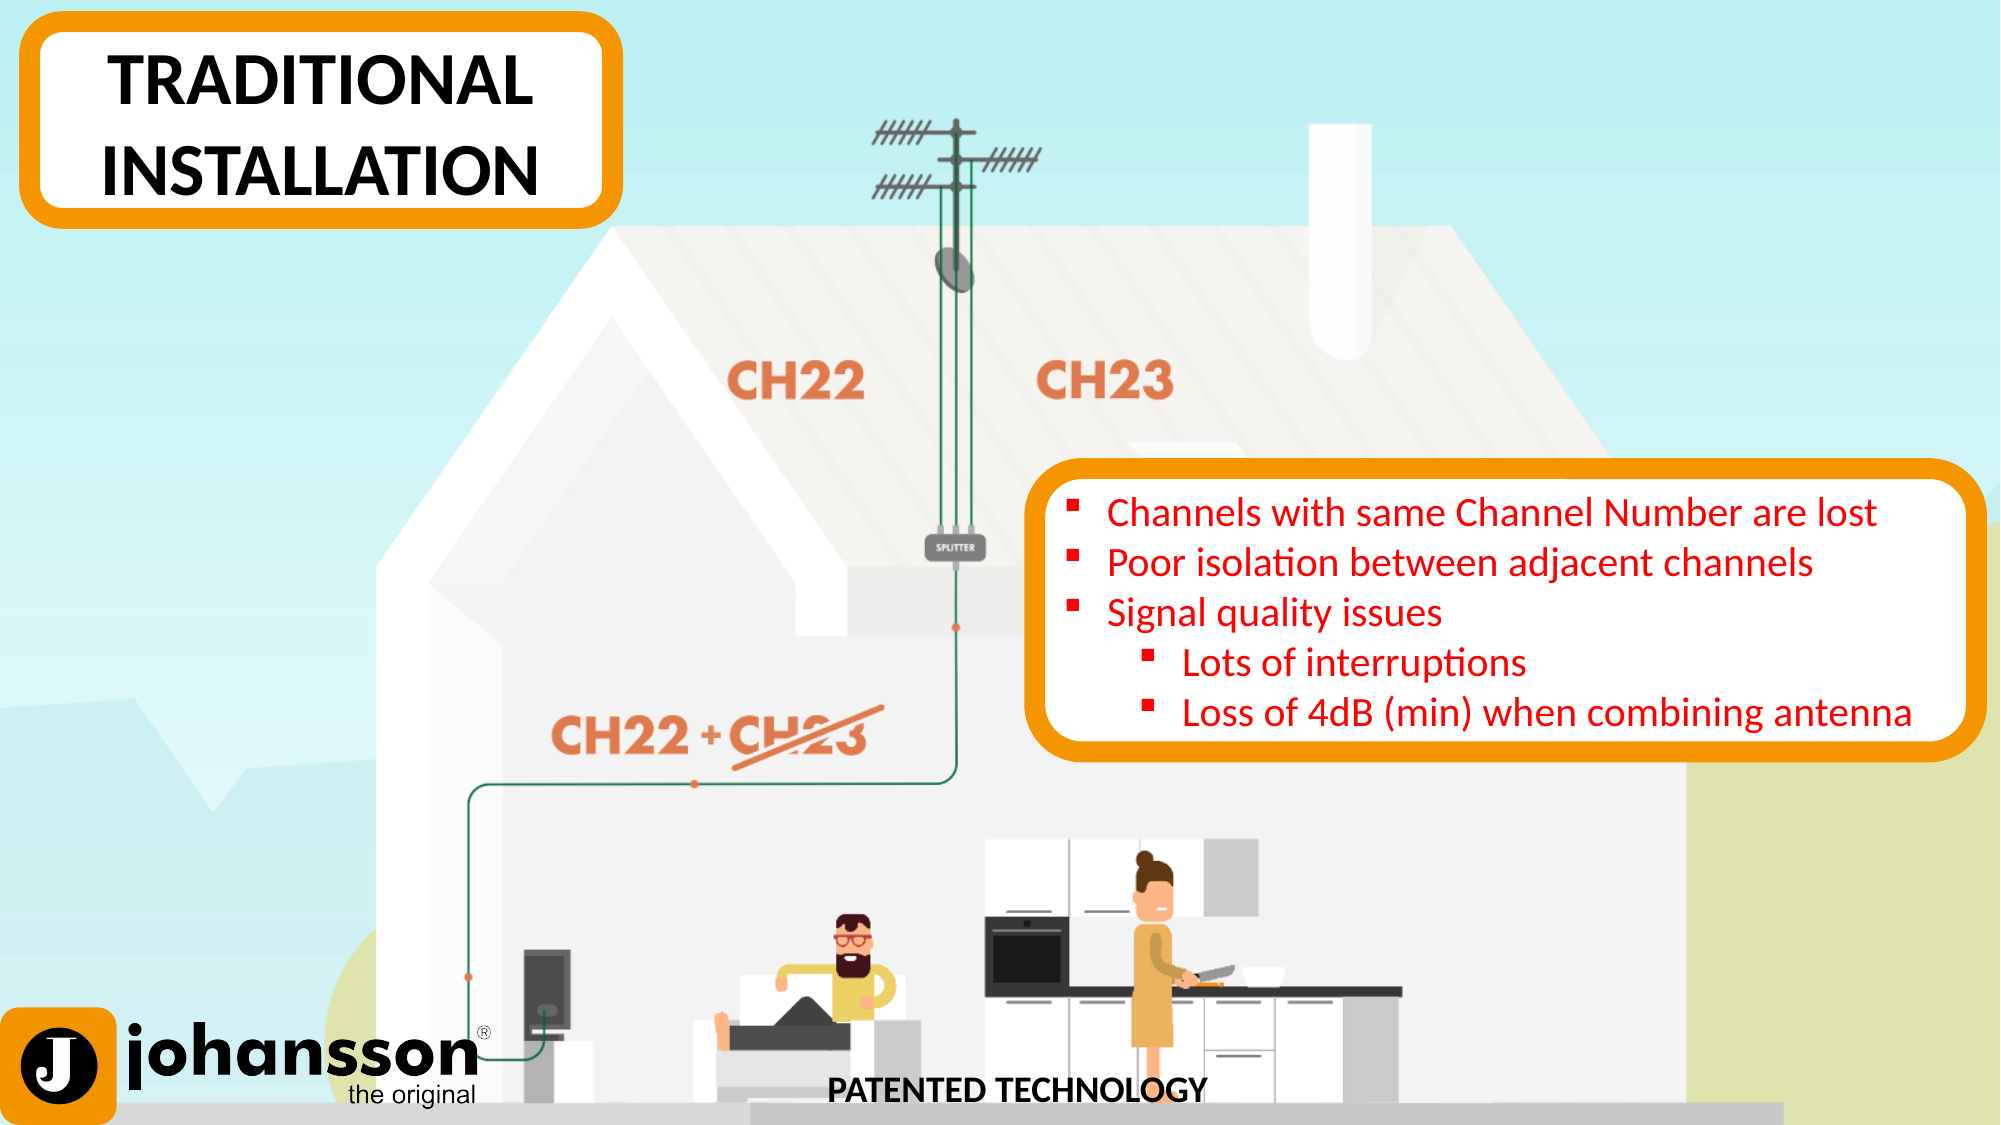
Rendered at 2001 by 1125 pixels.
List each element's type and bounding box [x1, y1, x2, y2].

text_box [0, 1007, 1366, 1125]
picture [0, 0, 2000, 1125]
